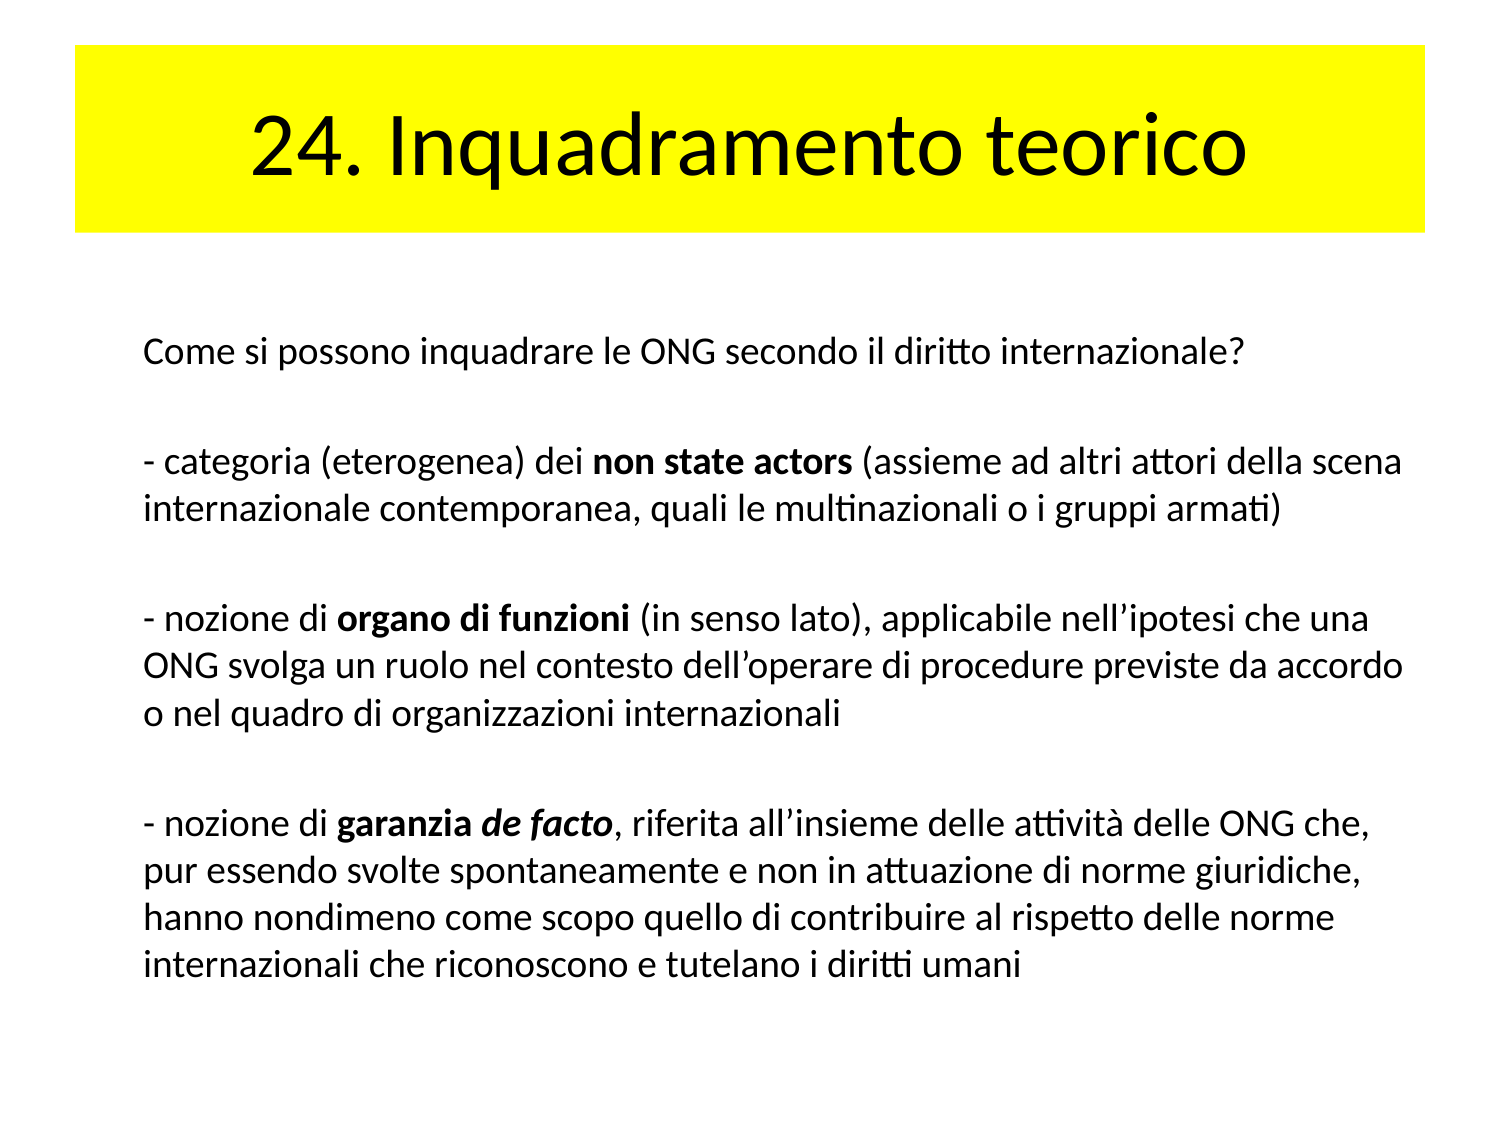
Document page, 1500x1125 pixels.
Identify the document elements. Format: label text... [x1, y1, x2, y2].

list Come si possono inquadrare le ONG secondo il diritto internazionale? - categoria (eterogenea) dei non state actors (assieme ad altri attori della scena internazionale contemporanea, quali le multinazionali o i gruppi armati) - nozione di organo di funzioni (in senso lato), applicabile nell’ipotesi che una ONG svolga un ruolo nel contesto dell’operare di procedure previste da accordo o nel quadro di organizzazioni internazionali - nozione di garanzia de facto, riferita all’insieme delle attività delle ONG che, pur essendo svolte spontaneamente e non in attuazione di norme giuridiche, hanno nondimeno come scopo quello di contribuire al rispetto delle norme internazionali che riconoscono e tutelano i diritti umani [75, 262, 1425, 1005]
title 24. Inquadramento teorico [75, 45, 1425, 233]
